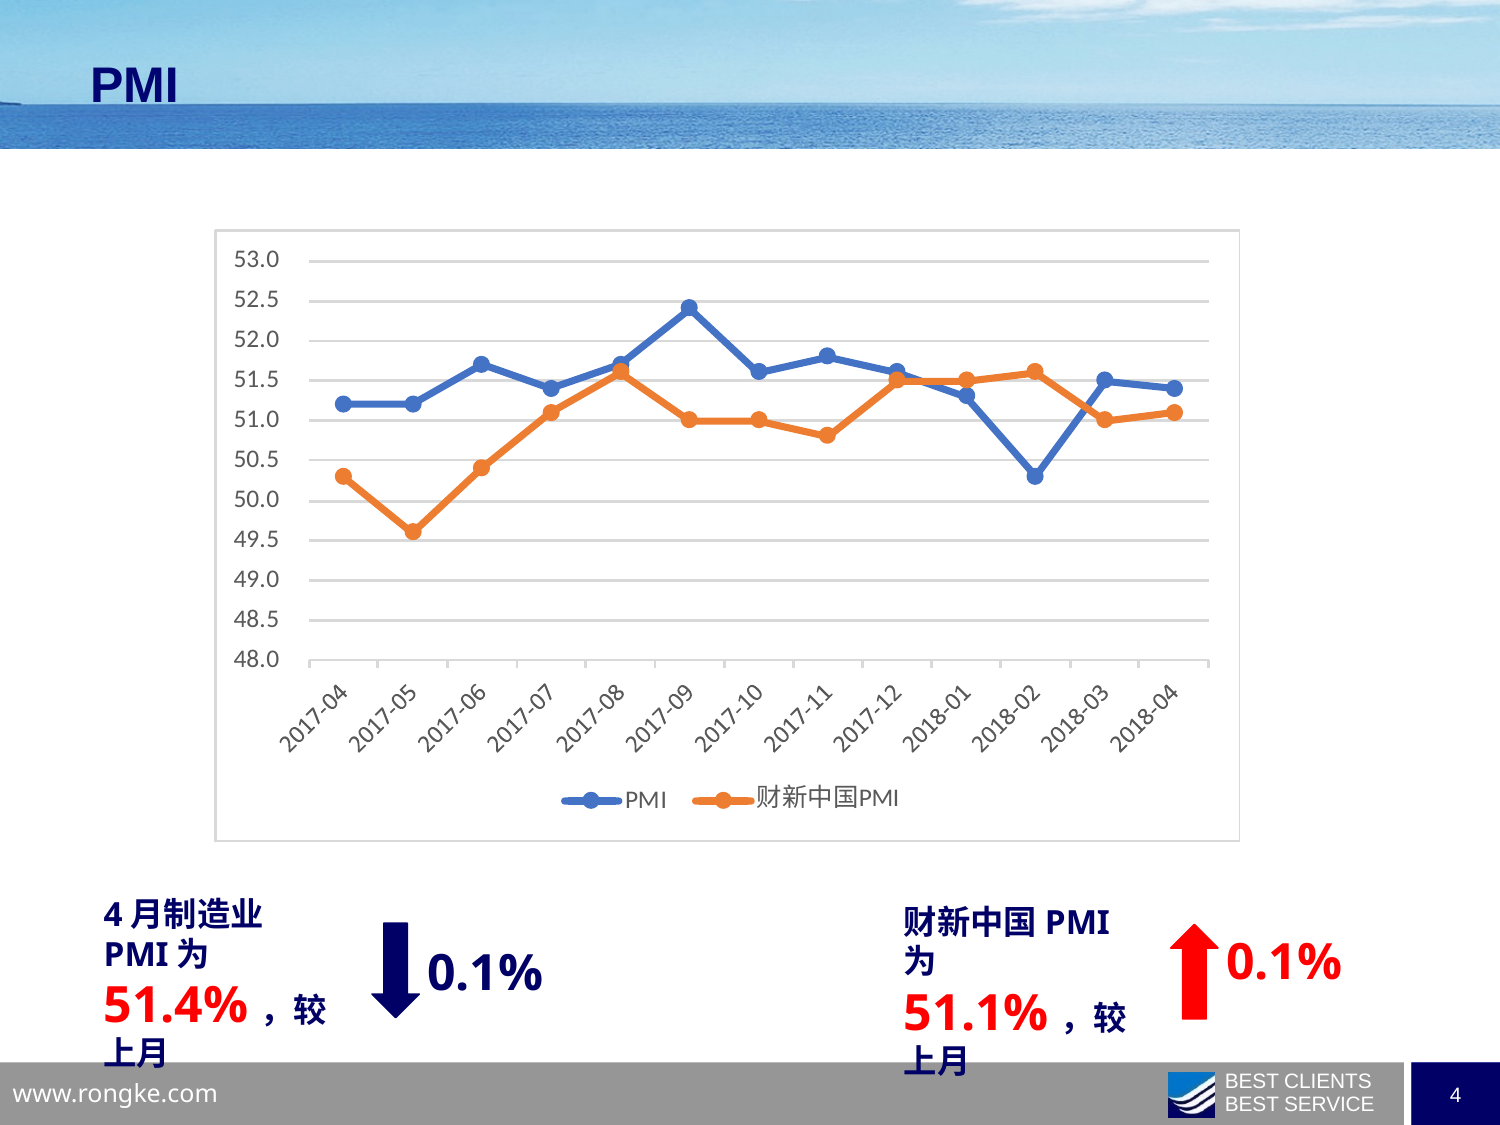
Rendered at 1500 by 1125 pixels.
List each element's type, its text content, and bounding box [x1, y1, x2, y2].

picture [1168, 1072, 1215, 1118]
text_box 4月制造业PMI为51.4%，较上月 [88, 885, 349, 1080]
picture [213, 228, 1241, 842]
text_box 0.1% [1211, 922, 1358, 997]
text_box 0.1% [412, 932, 559, 1008]
text_box [1170, 924, 1211, 1019]
text_box 财新中国PMI为51.1%，较上月 [889, 893, 1149, 1088]
text_box [371, 923, 412, 1018]
title PMI [75, 45, 1425, 233]
picture [0, 0, 1500, 149]
